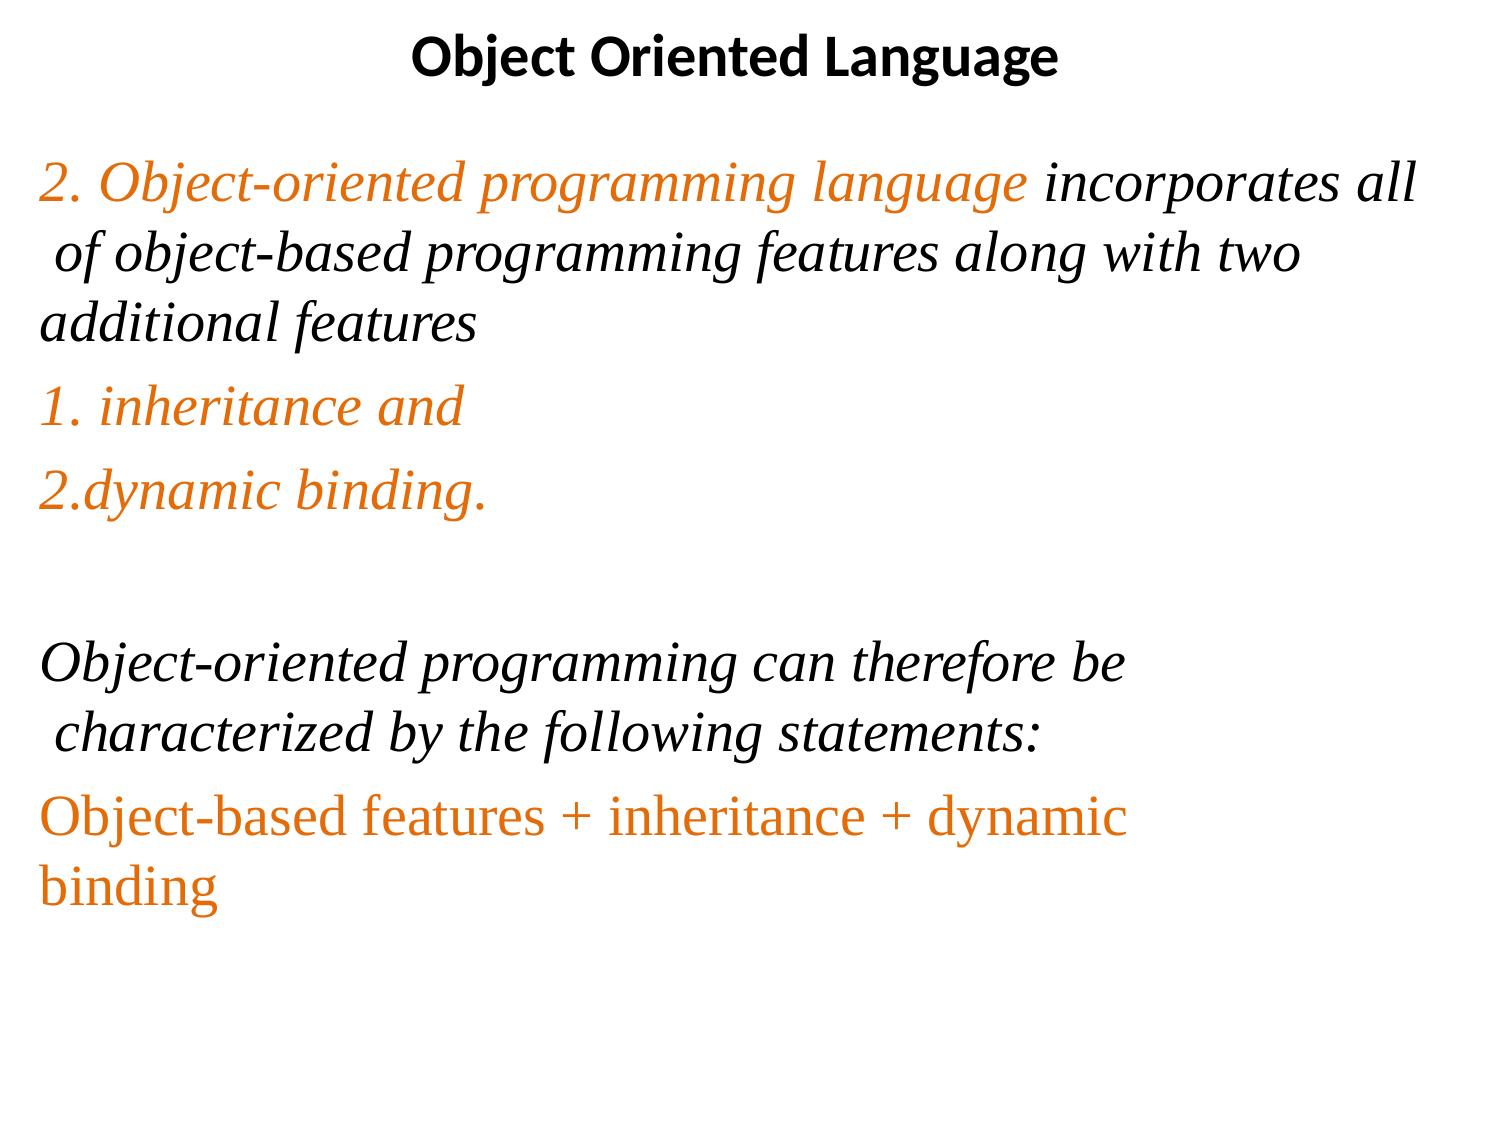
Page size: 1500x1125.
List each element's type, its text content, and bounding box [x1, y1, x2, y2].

text_box 2. Object-oriented programming language incorporates all of object-based programming features along with two additional features 1. inheritance and 2.dynamic binding. Object-oriented programming can therefore be characterized by the following statements: Object-based features + inheritance + dynamic binding [37, 140, 1423, 918]
title Object Oriented Language [409, 14, 1065, 140]
